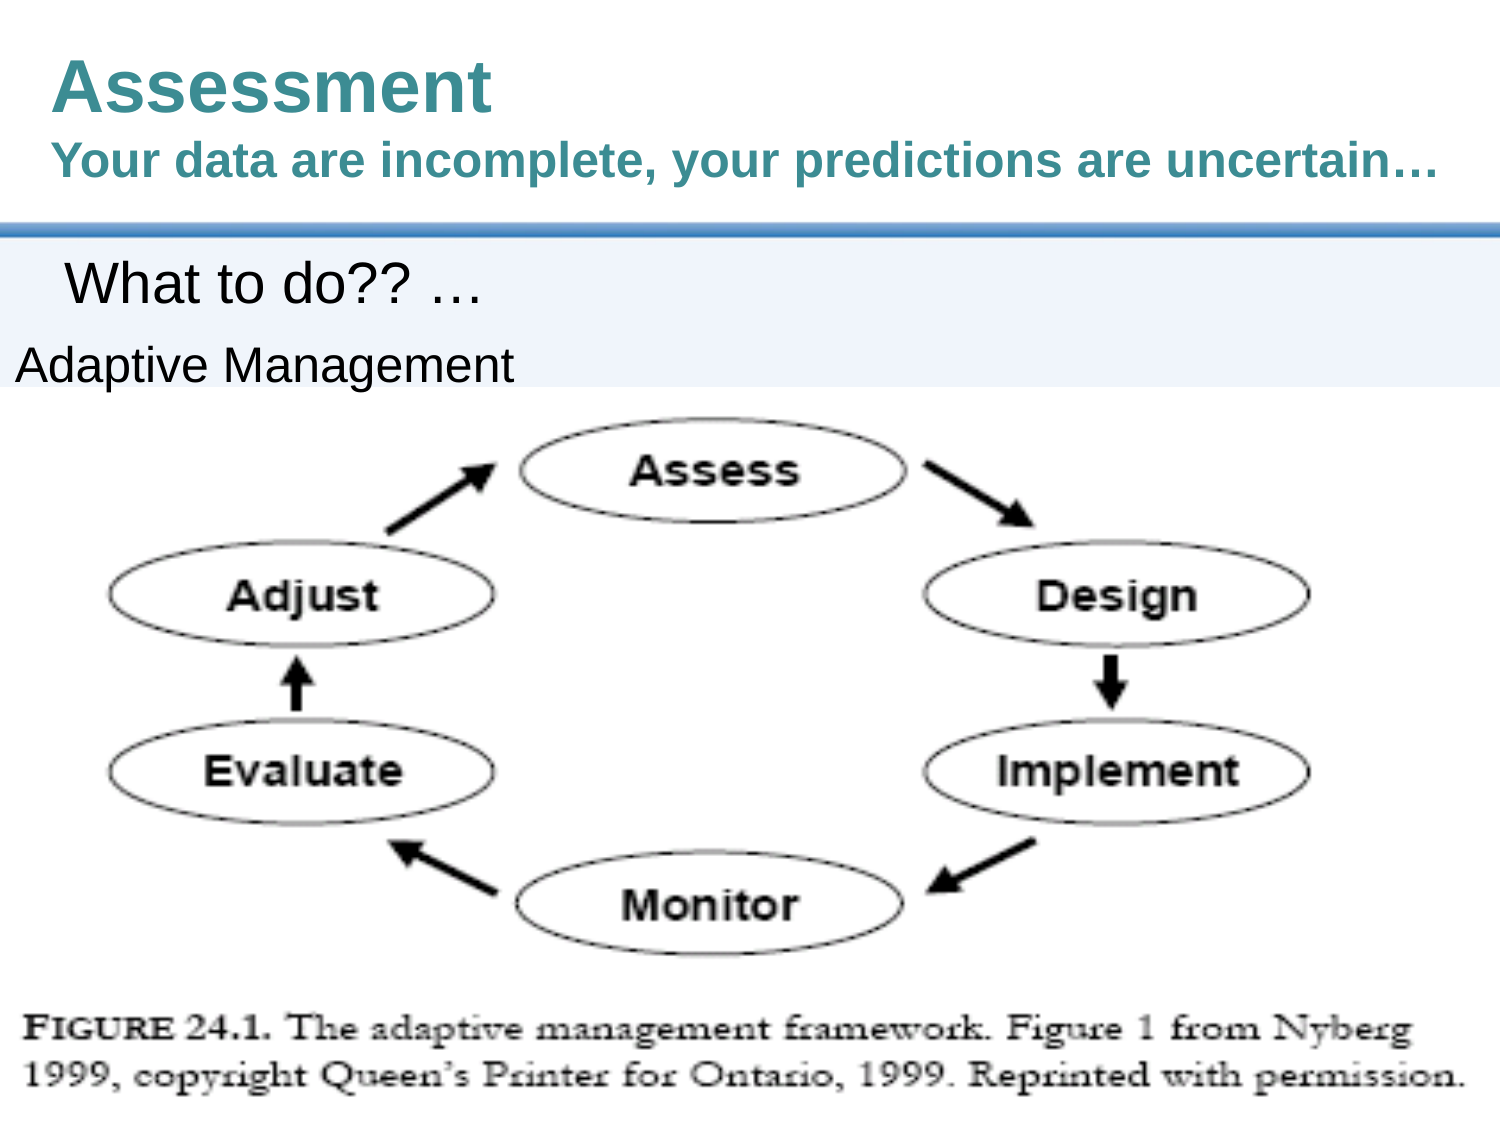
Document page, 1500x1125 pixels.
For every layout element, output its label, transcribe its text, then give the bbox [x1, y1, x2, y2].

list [0, 387, 1500, 1125]
text_box What to do?? … [50, 237, 688, 323]
text_box Adaptive Management [0, 324, 663, 385]
picture [0, 0, 1500, 387]
title Assessment Your data are incomplete, your predictions are uncertain… [49, 37, 1451, 138]
